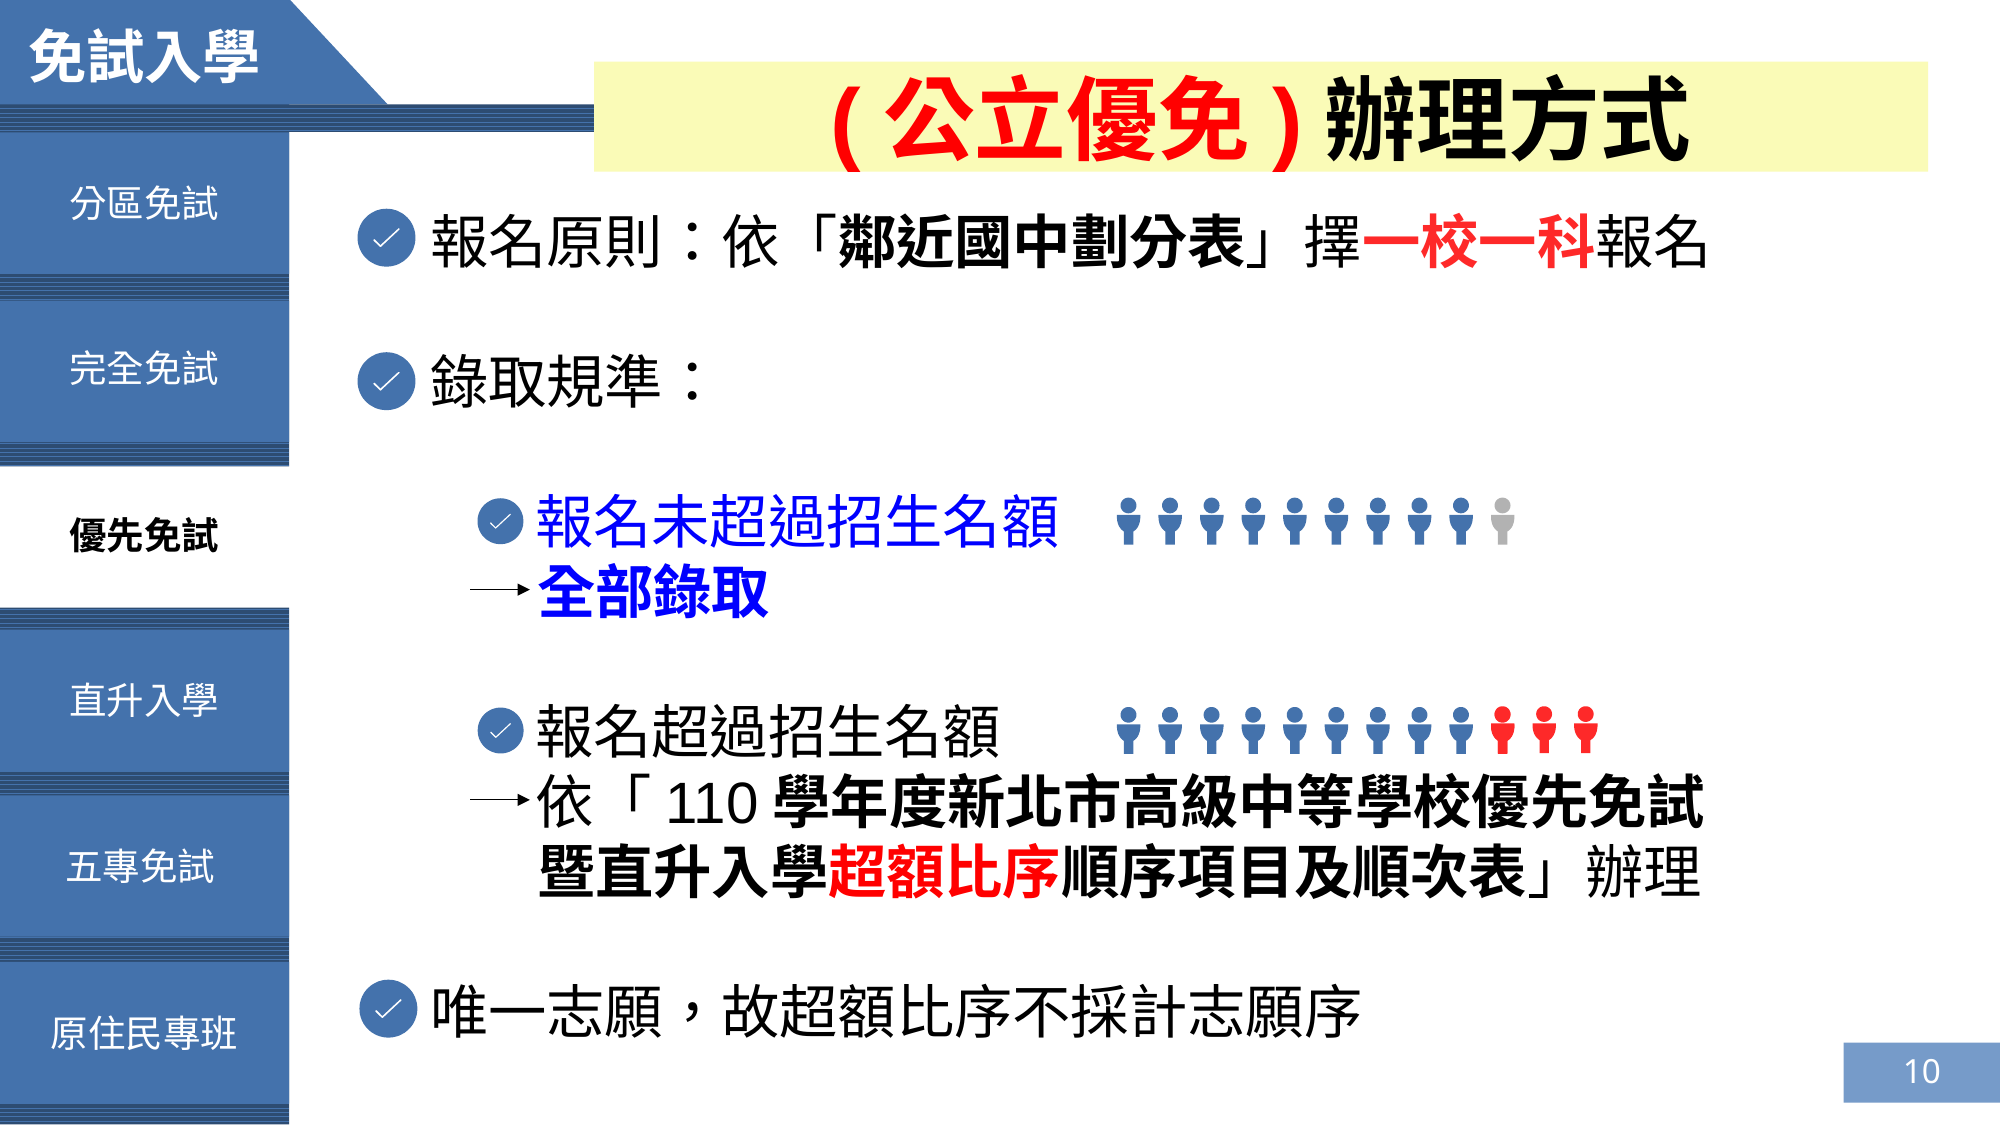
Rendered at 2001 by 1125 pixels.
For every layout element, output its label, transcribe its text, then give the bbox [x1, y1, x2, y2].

text_box [477, 707, 524, 754]
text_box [1200, 706, 1224, 754]
text_box [357, 352, 416, 411]
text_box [1324, 497, 1349, 545]
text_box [1574, 706, 1598, 754]
text_box 完全免試 [54, 337, 235, 398]
text_box [359, 979, 418, 1038]
slide_number 10 [1885, 1042, 1959, 1103]
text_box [1200, 497, 1224, 545]
text_box [0, 629, 290, 772]
text_box [0, 465, 317, 609]
text_box [0, 938, 290, 961]
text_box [1241, 706, 1265, 754]
text_box 分區免試 [54, 172, 235, 233]
text_box [0, 794, 290, 938]
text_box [1116, 706, 1141, 754]
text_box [1158, 497, 1182, 545]
text_box (公立優免)辦理方式 [594, 61, 1929, 172]
text_box [0, 103, 594, 133]
text_box [0, 300, 290, 443]
text_box [0, 772, 290, 794]
text_box 免試入學 [0, 0, 290, 103]
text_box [1449, 497, 1473, 545]
text_box [1843, 1042, 2000, 1104]
text_box [0, 961, 290, 1104]
text_box 五專免試 [50, 835, 231, 896]
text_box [1490, 706, 1515, 754]
text_box [0, 131, 290, 275]
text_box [1324, 706, 1349, 754]
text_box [1366, 497, 1390, 545]
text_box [1158, 706, 1182, 754]
text_box [0, 275, 290, 300]
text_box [1283, 706, 1307, 754]
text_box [1490, 497, 1515, 545]
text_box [1532, 706, 1556, 754]
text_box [1283, 497, 1307, 545]
text_box [477, 498, 524, 545]
text_box [0, 443, 290, 465]
text_box [290, 0, 388, 103]
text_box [1407, 497, 1432, 545]
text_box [1449, 706, 1473, 754]
text_box 原住民專班 [35, 1002, 254, 1063]
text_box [1407, 706, 1432, 754]
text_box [1241, 497, 1265, 545]
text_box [1366, 706, 1390, 754]
text_box [0, 609, 290, 629]
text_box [1116, 497, 1141, 545]
text_box 報名原則：依「鄰近國中劃分表」擇一校一科報名 錄取規準： 報名未超過招生名額 全部錄取 報名超過招生名額 依「110學年度新北市高級中等學校優先免試 暨直升入學超額比序順序項目及順次表」辦理 唯一志願，故超額比序不採計志願序 [415, 198, 1741, 1053]
text_box 直升入學 [54, 670, 235, 730]
text_box 優先免試 [54, 504, 235, 565]
text_box [357, 208, 416, 267]
text_box [0, 1104, 290, 1125]
